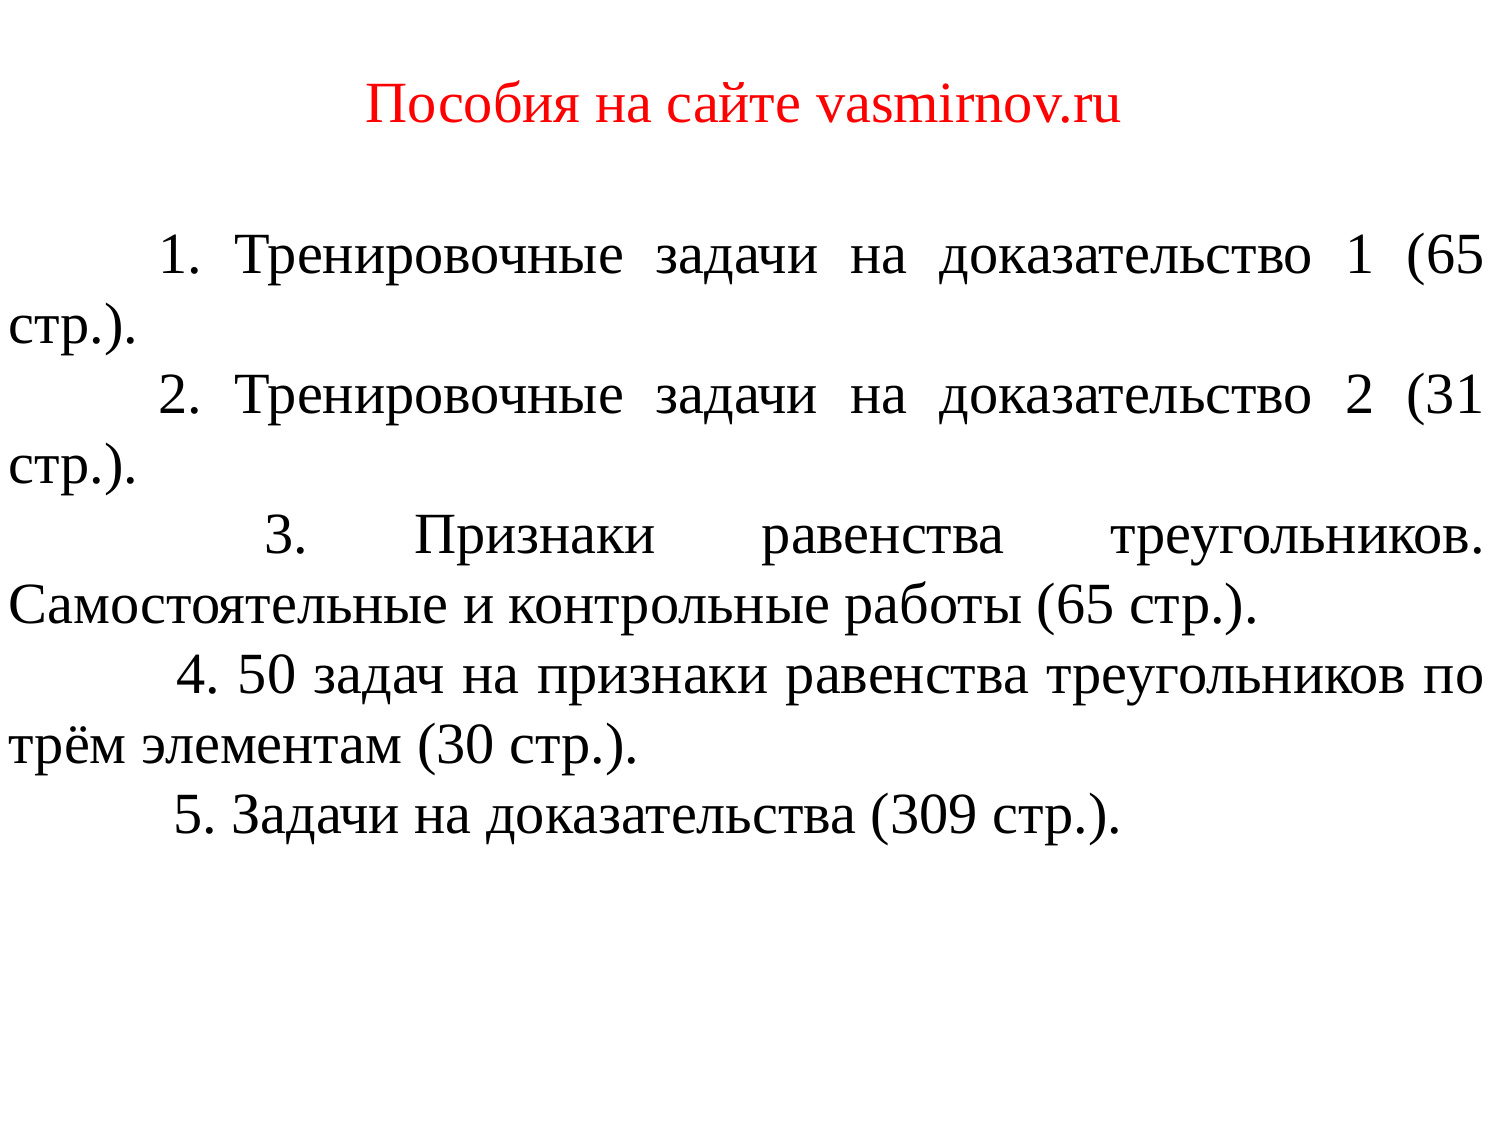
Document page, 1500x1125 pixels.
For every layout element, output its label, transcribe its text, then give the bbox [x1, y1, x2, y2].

text_box 1. Тренировочные задачи на доказательство 1 (65 стр.). 2. Тренировочные задачи на доказательство 2 (31 стр.). 3. Признаки равенства треугольников. Самостоятельные и контрольные работы (65 стр.). 4. 50 задач на признаки равенства треугольников по трём элементам (30 стр.). 5. Задачи на доказательства (309 стр.). [0, 208, 1500, 853]
text_box Пособия на сайте vasmirnov.ru [24, 56, 1463, 142]
